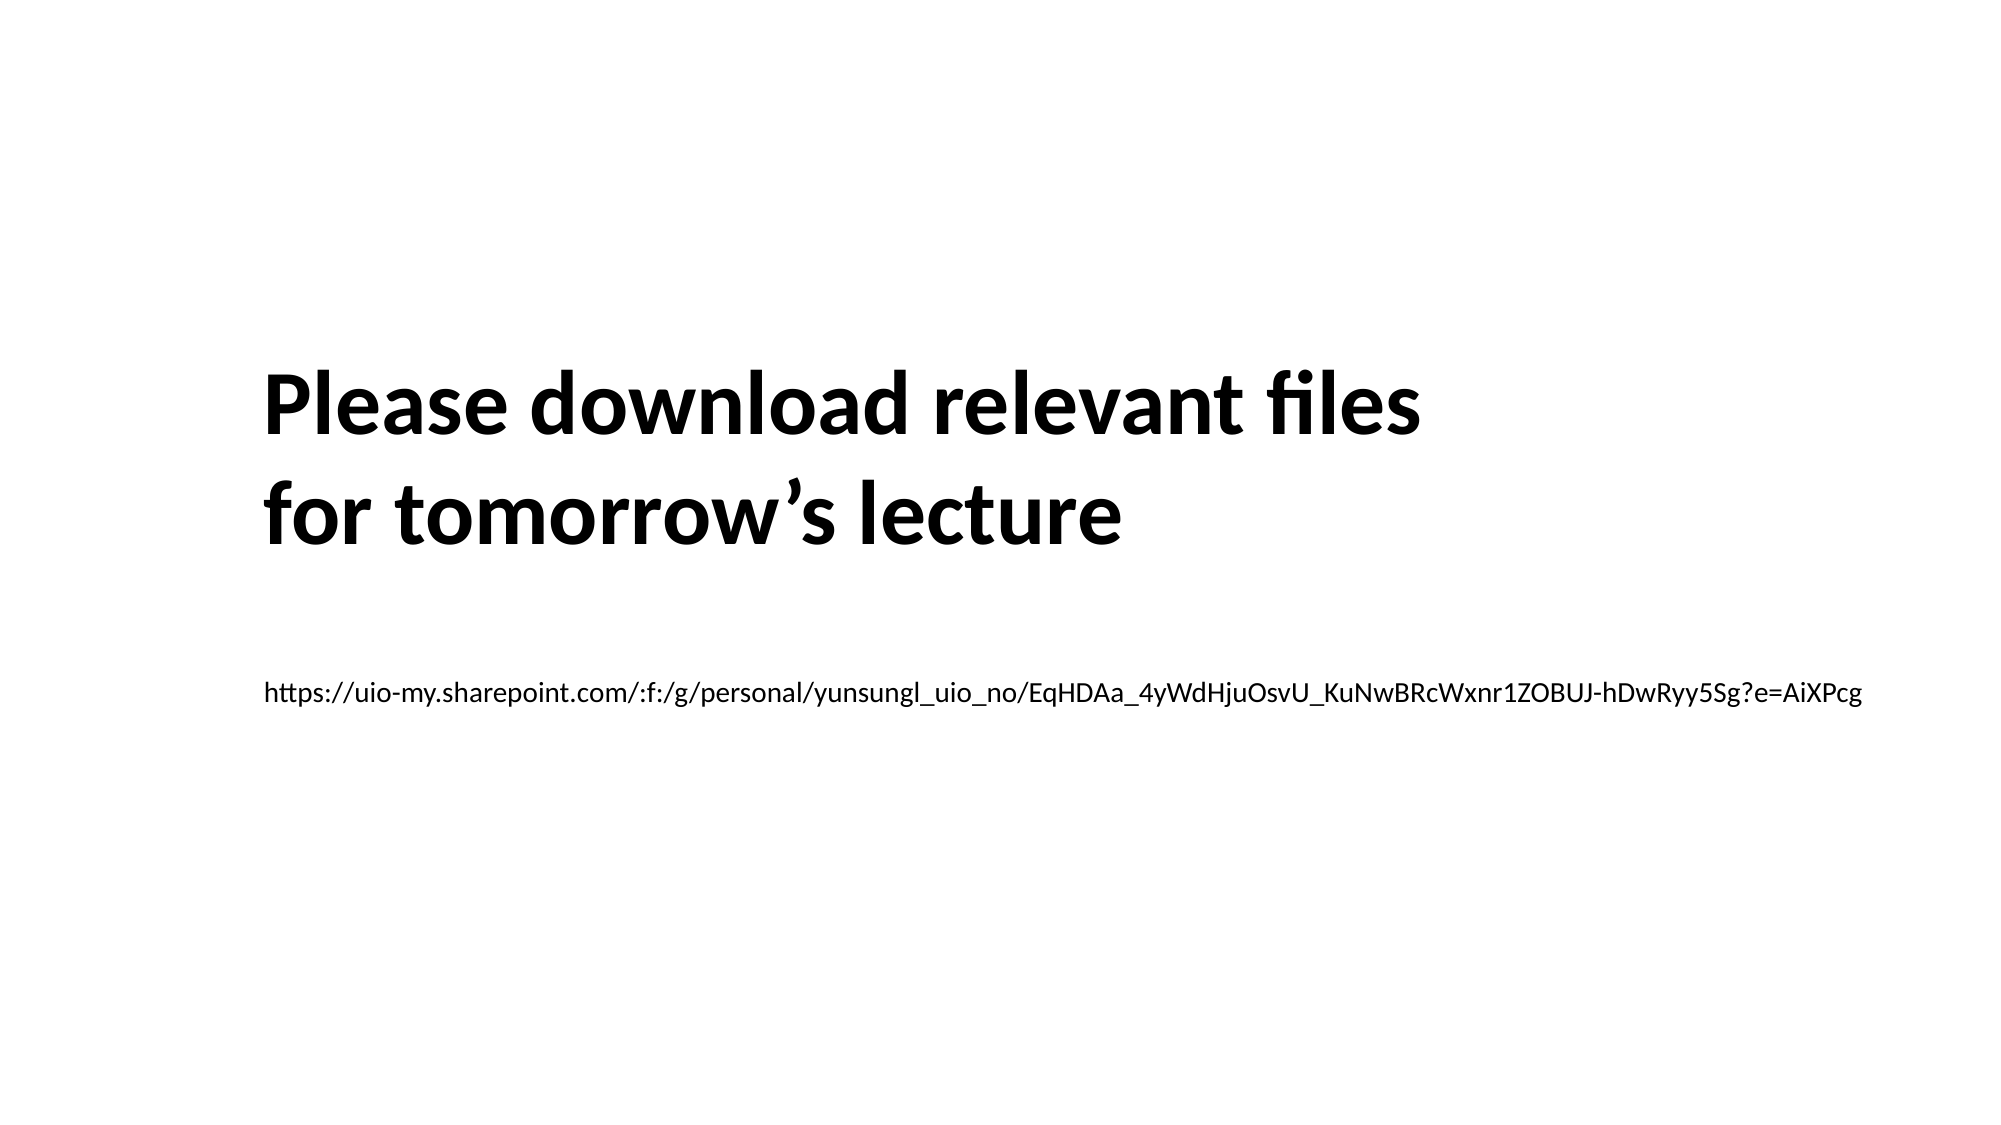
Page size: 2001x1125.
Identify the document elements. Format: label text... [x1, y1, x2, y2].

text_box Please download relevant files for tomorrow’s lecture https://uio-my.sharepoint.com/:f:/g/personal/yunsungl_uio_no/EqHDAa_4yWdHjuOsvU_KuNwBRcWxnr1ZOBUJ-hDwRyy5Sg?e=AiXPcg [249, 335, 1879, 716]
